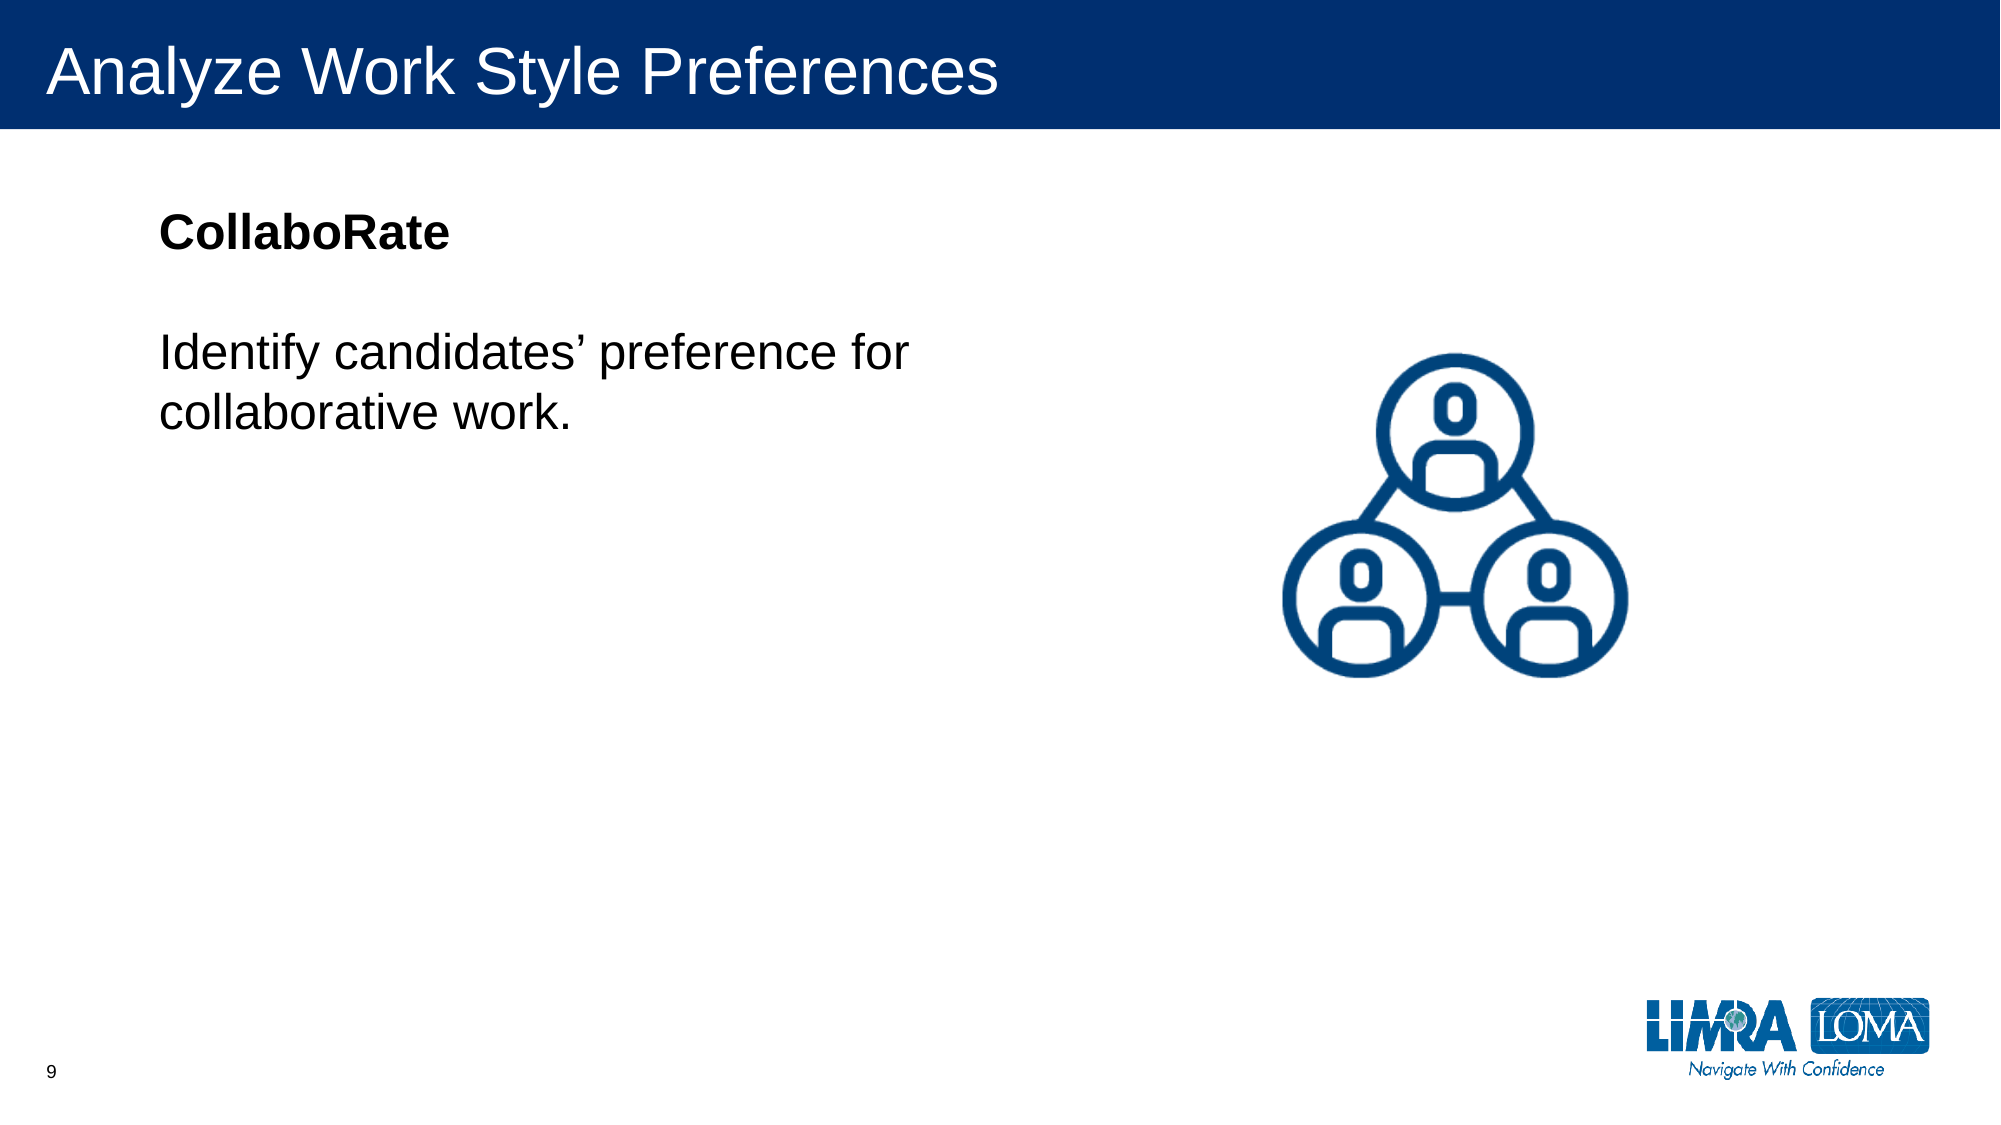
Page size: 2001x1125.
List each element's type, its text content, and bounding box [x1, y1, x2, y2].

picture [1644, 995, 1932, 1081]
text_box CollaboRate Identify candidates’ preference for collaborative work. [144, 191, 1000, 447]
slide_number 9 [31, 1052, 105, 1112]
title Analyze Work Style Preferences [0, 0, 2000, 141]
picture [1234, 309, 1676, 734]
